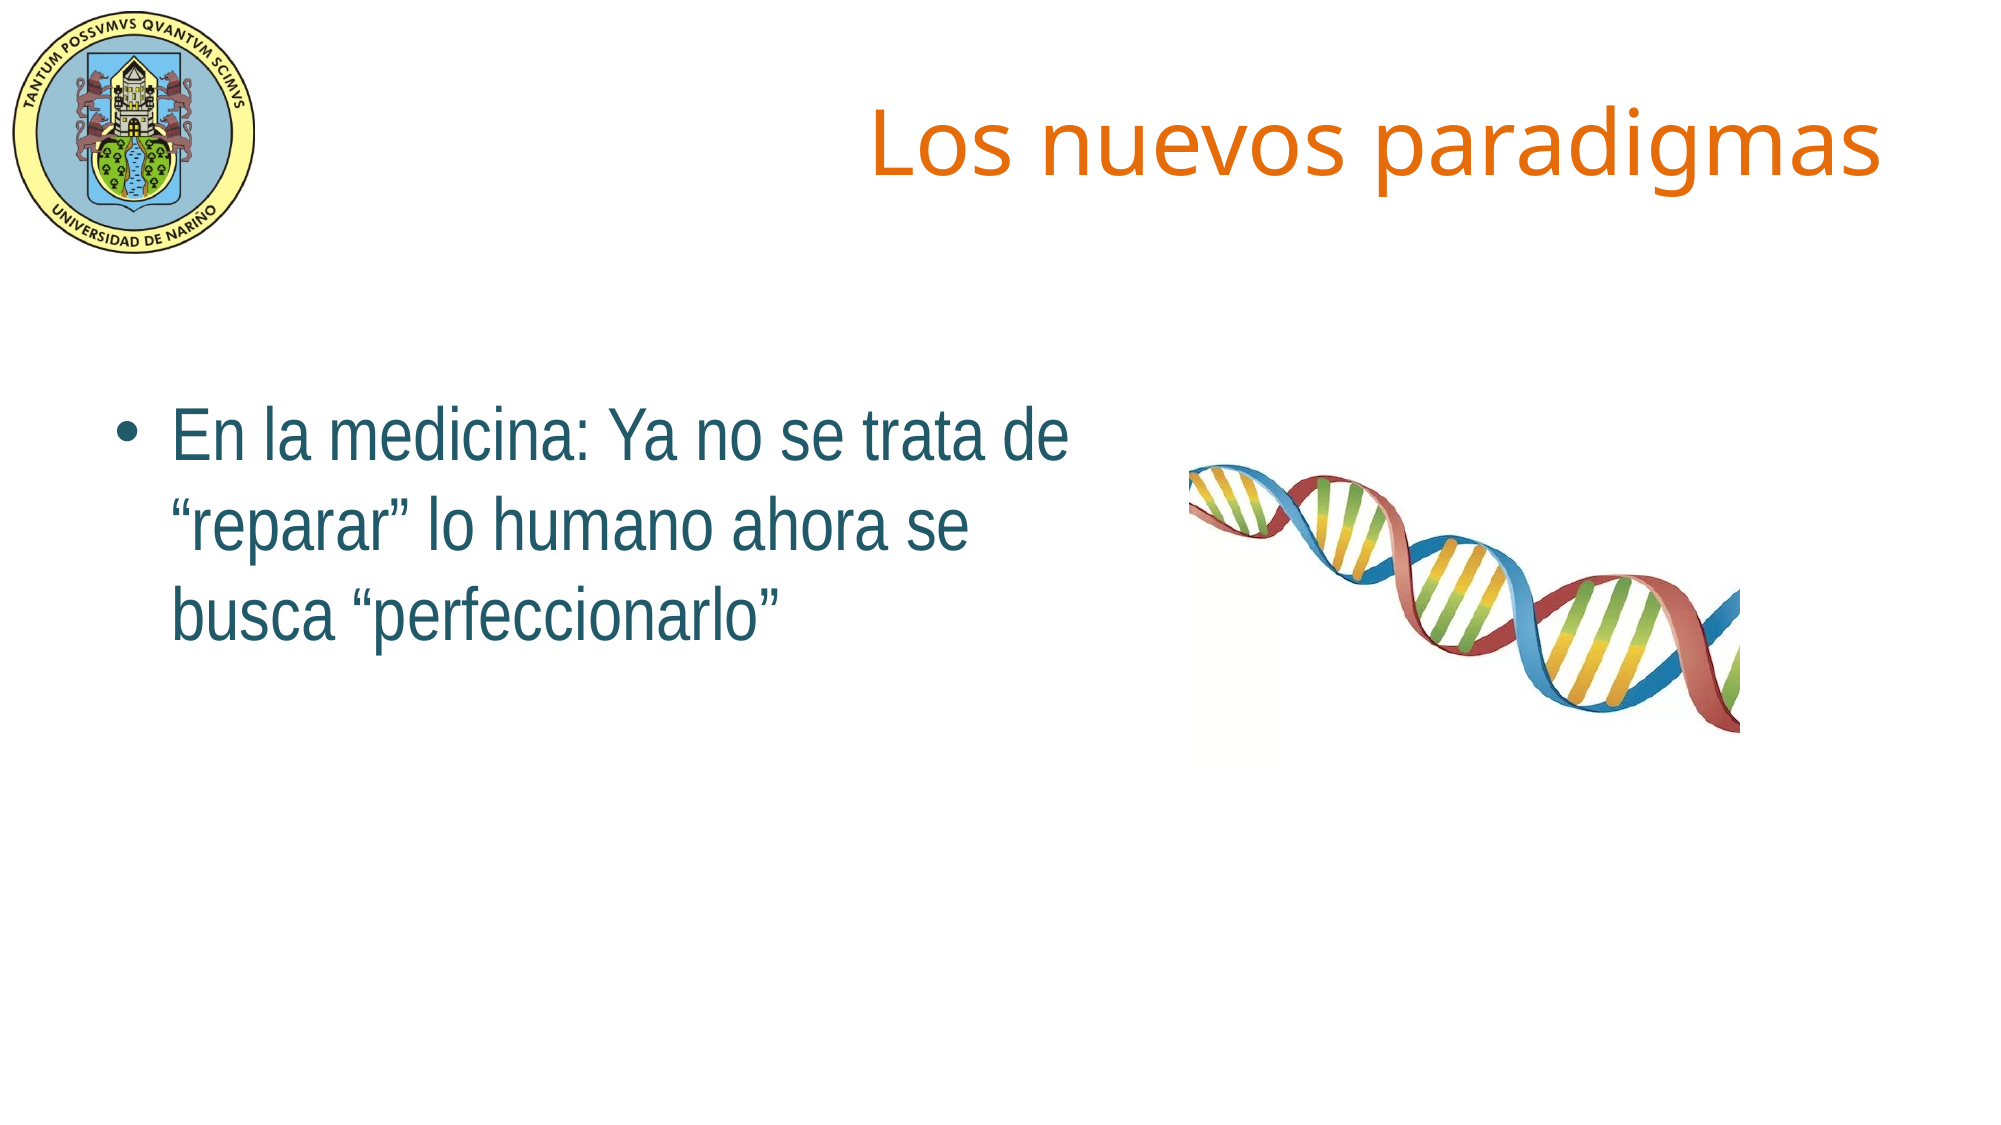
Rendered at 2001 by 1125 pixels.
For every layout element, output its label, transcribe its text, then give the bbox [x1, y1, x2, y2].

list En la medicina: Ya no se trata de “reparar” lo humano ahora se busca “perfeccionarlo” [99, 377, 1102, 826]
title Los nuevos paradigmas [99, 45, 1900, 233]
picture [1189, 436, 1741, 768]
picture [12, 11, 255, 254]
